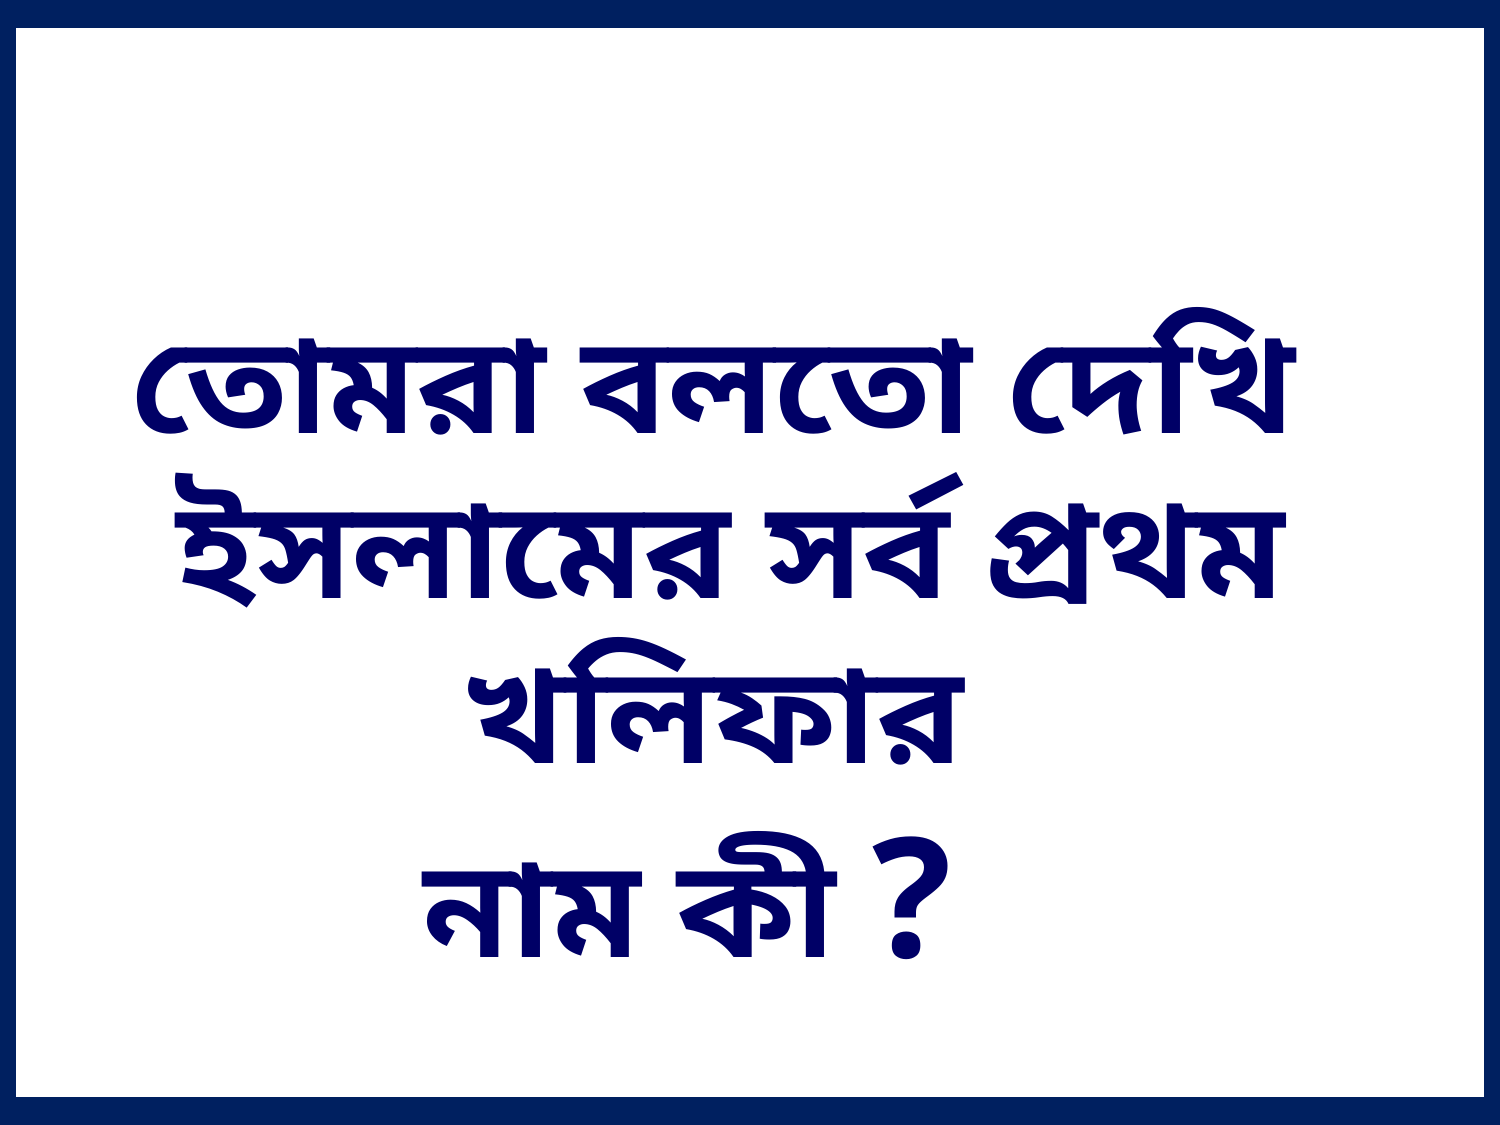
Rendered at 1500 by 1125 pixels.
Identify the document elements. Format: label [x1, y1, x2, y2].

text_box [0, 10, 1500, 1115]
